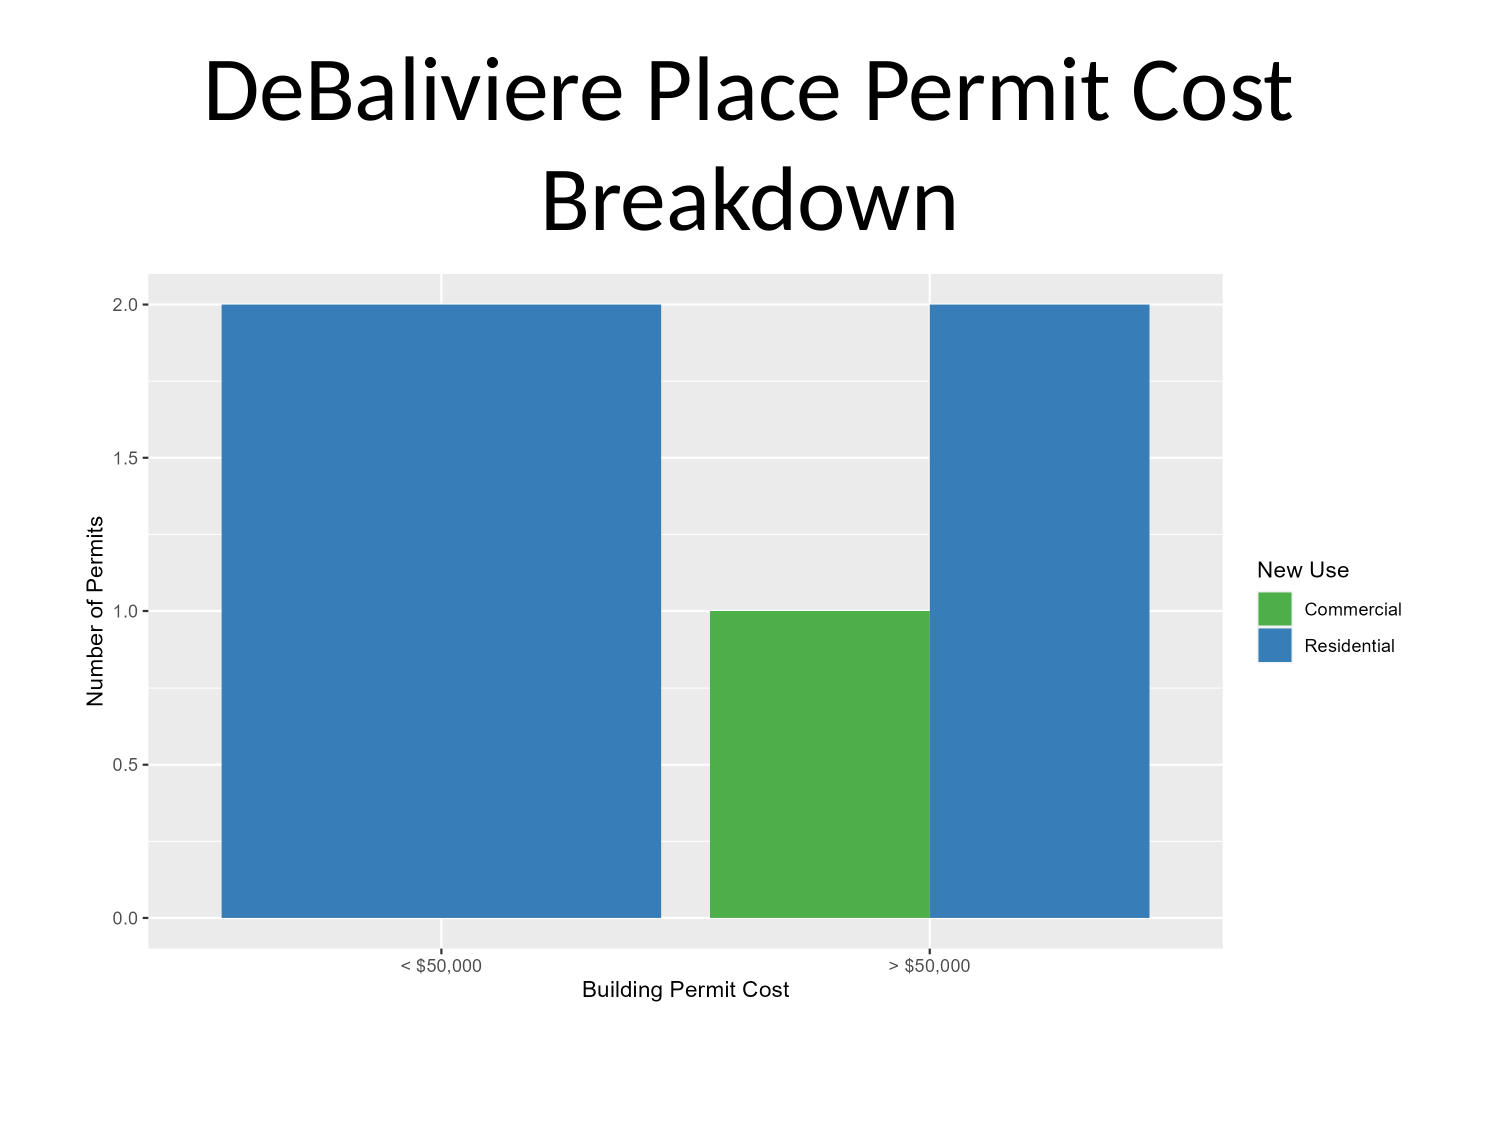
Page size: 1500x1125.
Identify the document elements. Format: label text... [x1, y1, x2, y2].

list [74, 262, 1426, 1013]
title DeBaliviere Place Permit Cost Breakdown [75, 45, 1425, 233]
